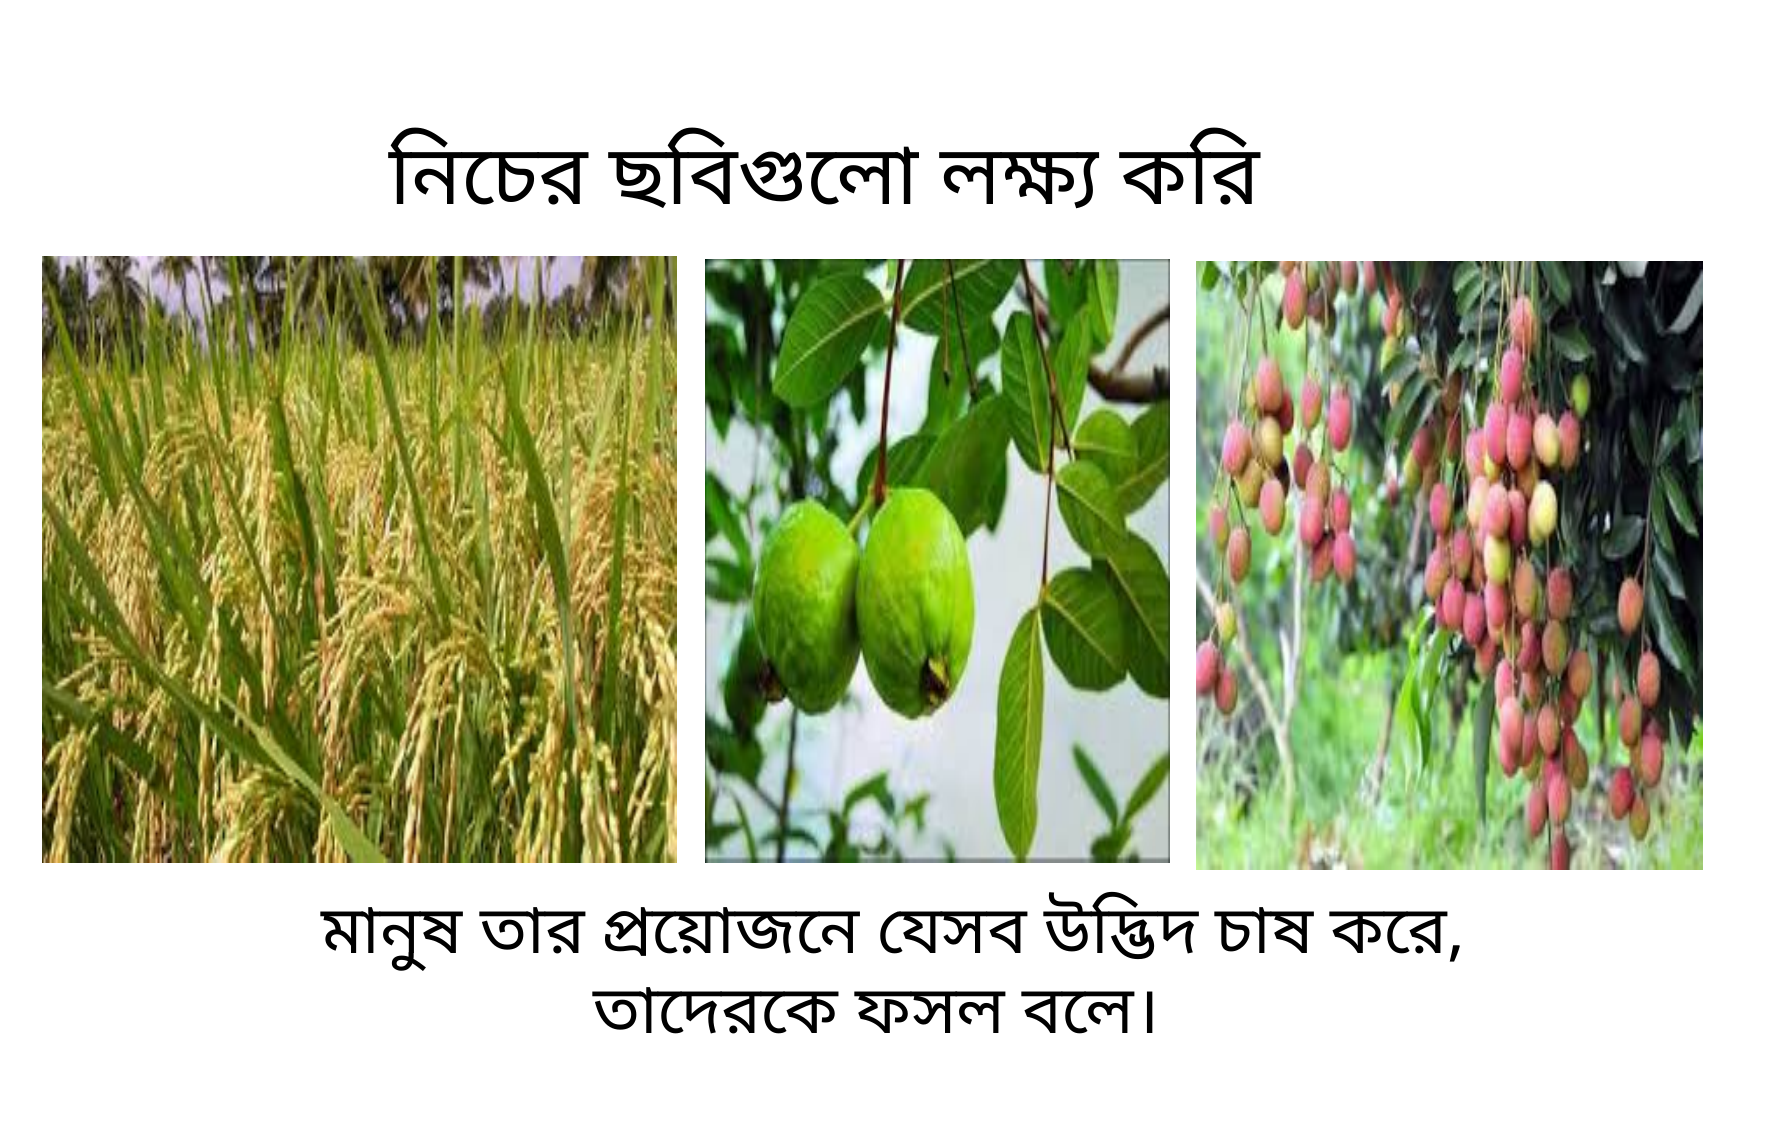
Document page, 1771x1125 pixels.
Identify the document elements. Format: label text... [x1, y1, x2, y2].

text_box মানুষ তার প্রয়োজনে যেসব উদ্ভিদ চাষ করে, তাদেরকে ফসল বলে। [178, 879, 1592, 1055]
picture [42, 256, 677, 863]
text_box নিচের ছবিগুলো লক্ষ্য করি [170, 114, 1480, 230]
picture [705, 258, 1170, 863]
picture [1196, 261, 1703, 870]
